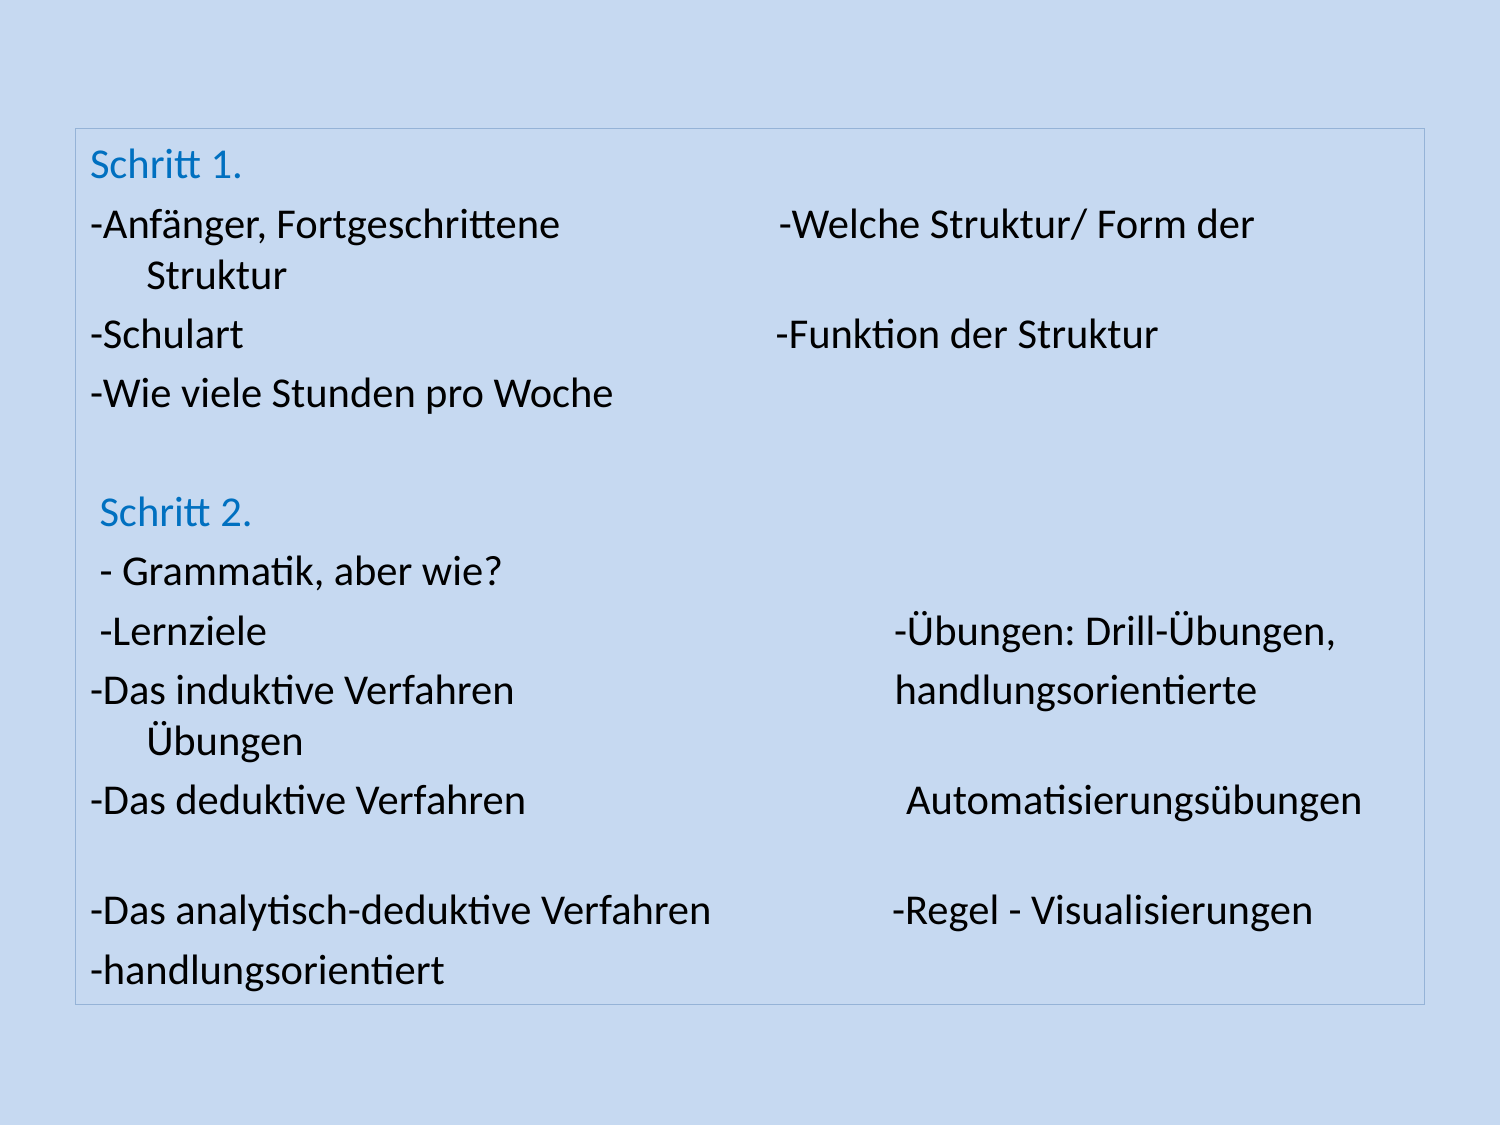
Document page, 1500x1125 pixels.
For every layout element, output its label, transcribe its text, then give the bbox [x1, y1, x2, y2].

list Schritt 1. -Anfänger, Fortgeschrittene -Welche Struktur/ Form der Struktur -Schulart -Funktion der Struktur -Wie viele Stunden pro Woche Schritt 2. - Grammatik, aber wie? -Lernziele -Übungen: Drill-Übungen, -Das induktive Verfahren handlungsorientierte Übungen -Das deduktive Verfahren Automatisierungsübungen -Das analytisch-deduktive Verfahren -Regel - Visualisierungen -handlungsorientiert [75, 128, 1425, 1005]
